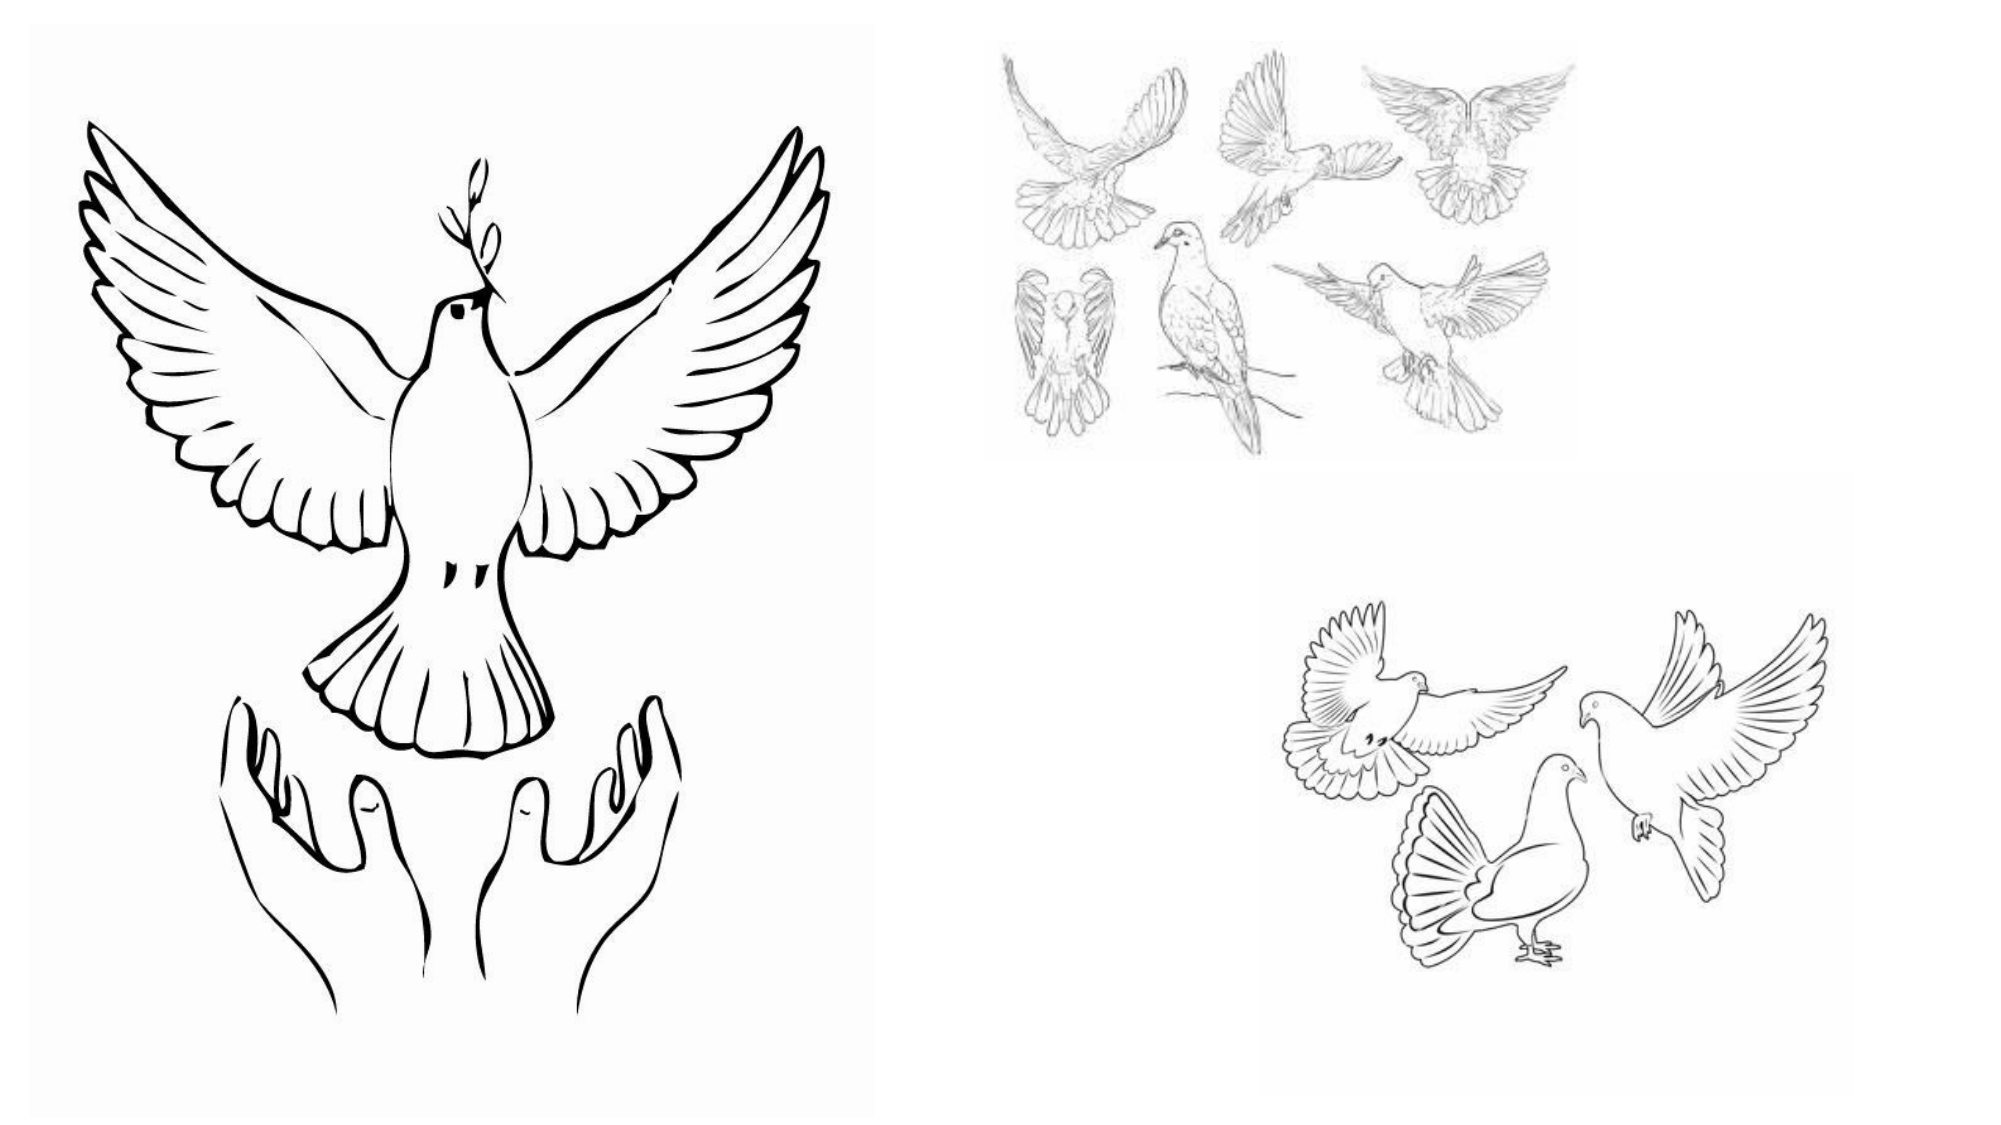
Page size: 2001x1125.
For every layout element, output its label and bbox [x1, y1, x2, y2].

picture [984, 41, 1578, 460]
picture [29, 24, 875, 1118]
picture [1259, 471, 1854, 1097]
